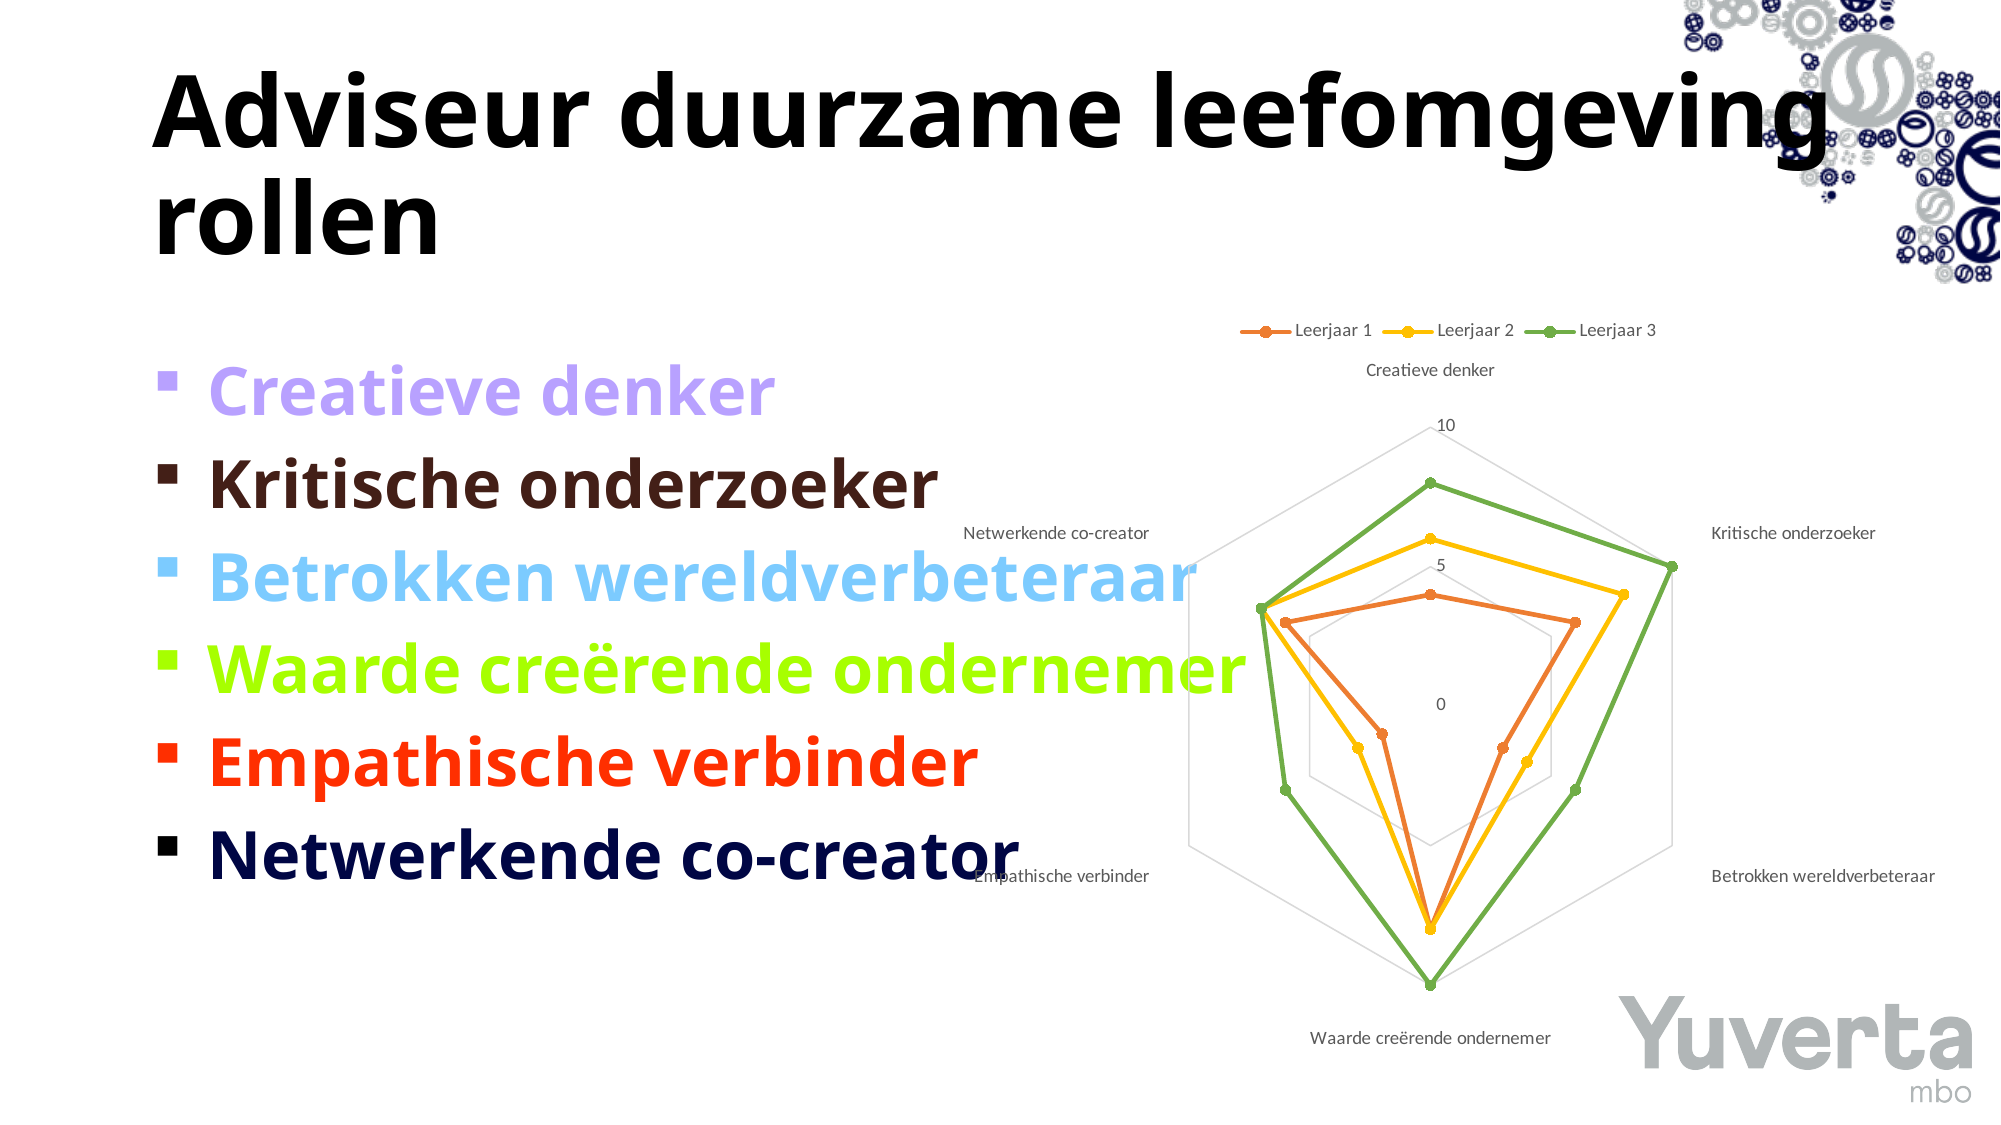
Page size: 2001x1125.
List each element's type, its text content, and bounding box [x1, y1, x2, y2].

list Creatieve denker Kritische onderzoeker Betrokken wereldverbeteraar Waarde creërende ondernemer Empathische verbinder Netwerkende co-creator [137, 350, 787, 1021]
chart [787, 305, 2000, 1066]
picture [0, 0, 2000, 1125]
title Adviseur duurzame leefomgeving rollen [137, 59, 1863, 278]
